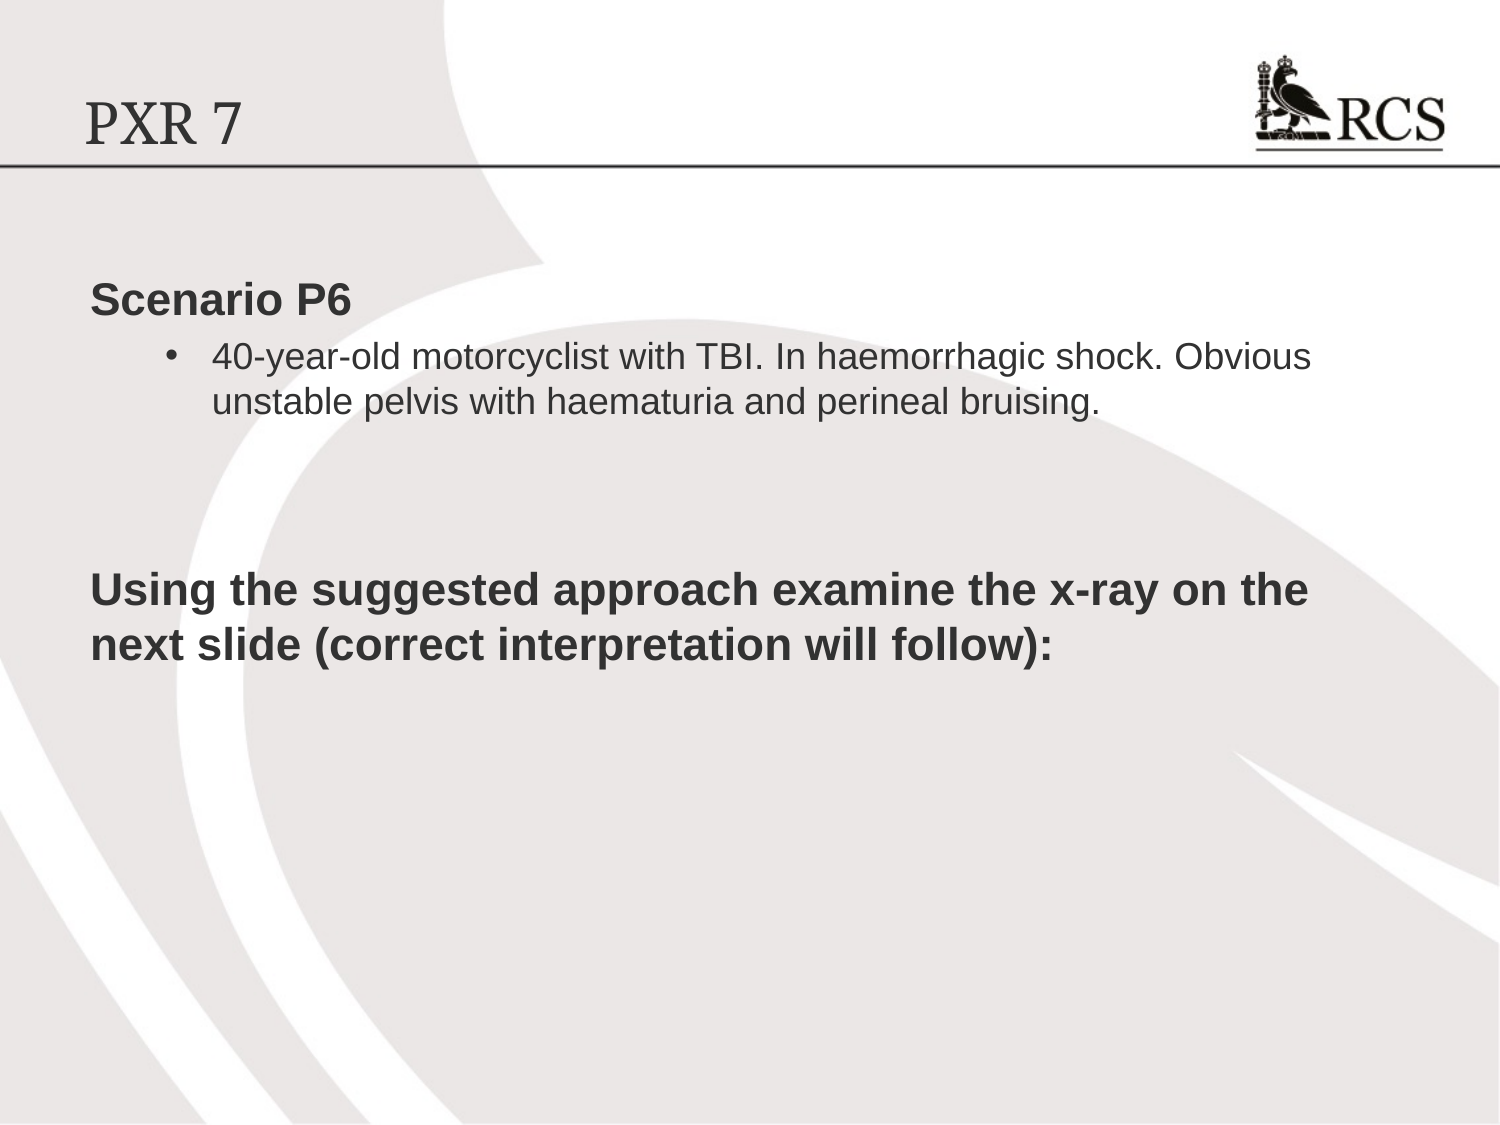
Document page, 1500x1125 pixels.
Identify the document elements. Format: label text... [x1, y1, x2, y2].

picture [0, 0, 1500, 1125]
title PXR 7 [69, 79, 1420, 267]
list Scenario P6 40-year-old motorcyclist with TBI. In haemorrhagic shock. Obvious unstable pelvis with haematuria and perineal bruising. Using the suggested approach examine the x-ray on the next slide (correct interpretation will follow): [75, 262, 1425, 1005]
